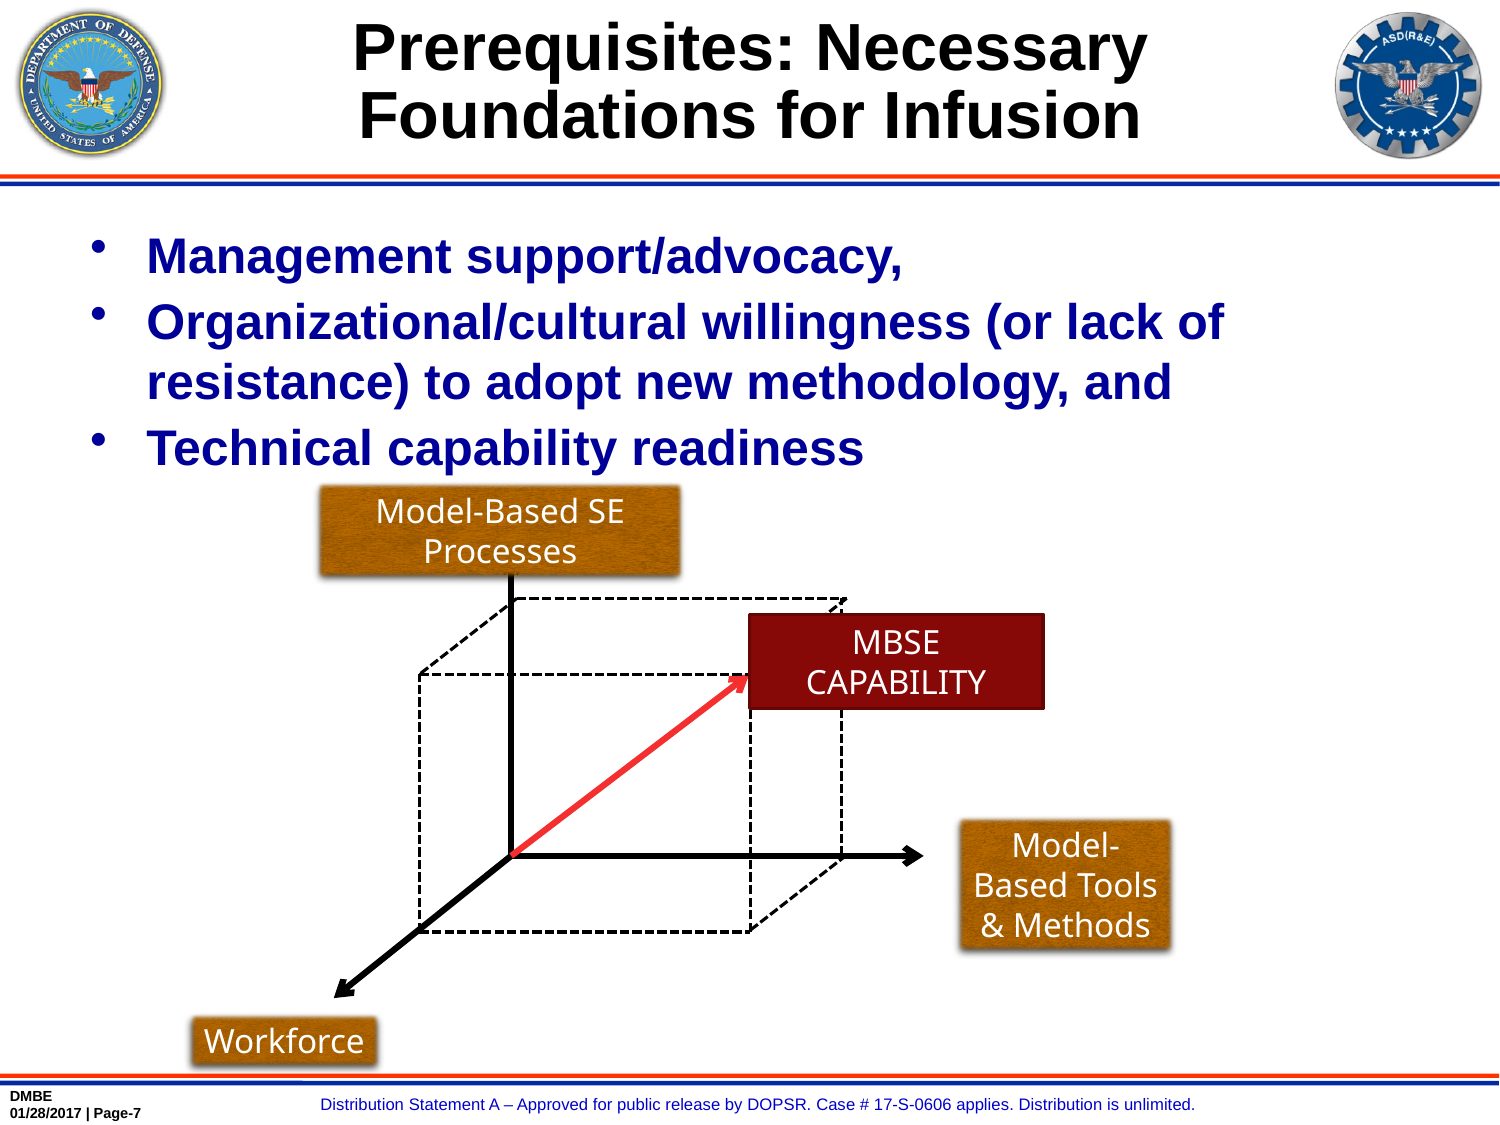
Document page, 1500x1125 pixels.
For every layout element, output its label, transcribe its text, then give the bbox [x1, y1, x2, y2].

title Prerequisites: Necessary Foundations for Infusion [169, 0, 1333, 169]
list Management support/advocacy, Organizational/cultural willingness (or lack of resistance) to adopt new methodology, and Technical capability readiness [74, 215, 1416, 960]
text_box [188, 482, 1174, 1072]
picture [12, 4, 169, 161]
picture [1333, 10, 1483, 161]
